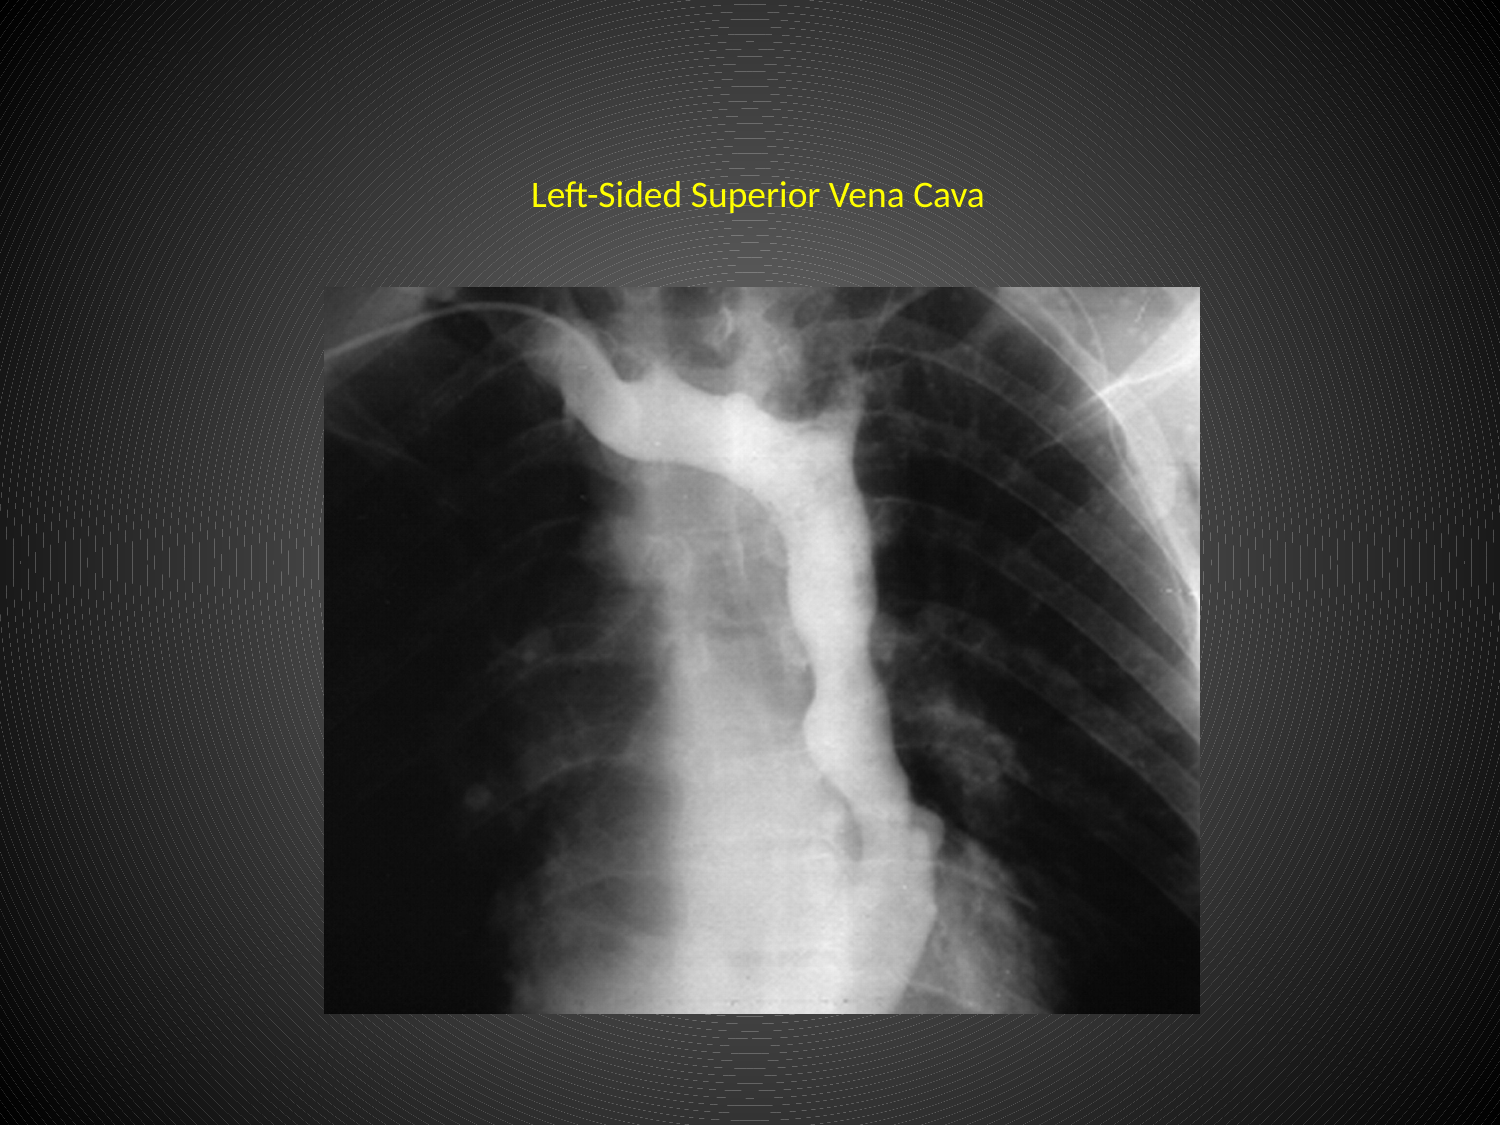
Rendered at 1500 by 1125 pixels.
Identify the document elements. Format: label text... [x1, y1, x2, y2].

text_box Left-Sided Superior Vena Cava [516, 162, 1001, 223]
picture [324, 287, 1201, 1015]
